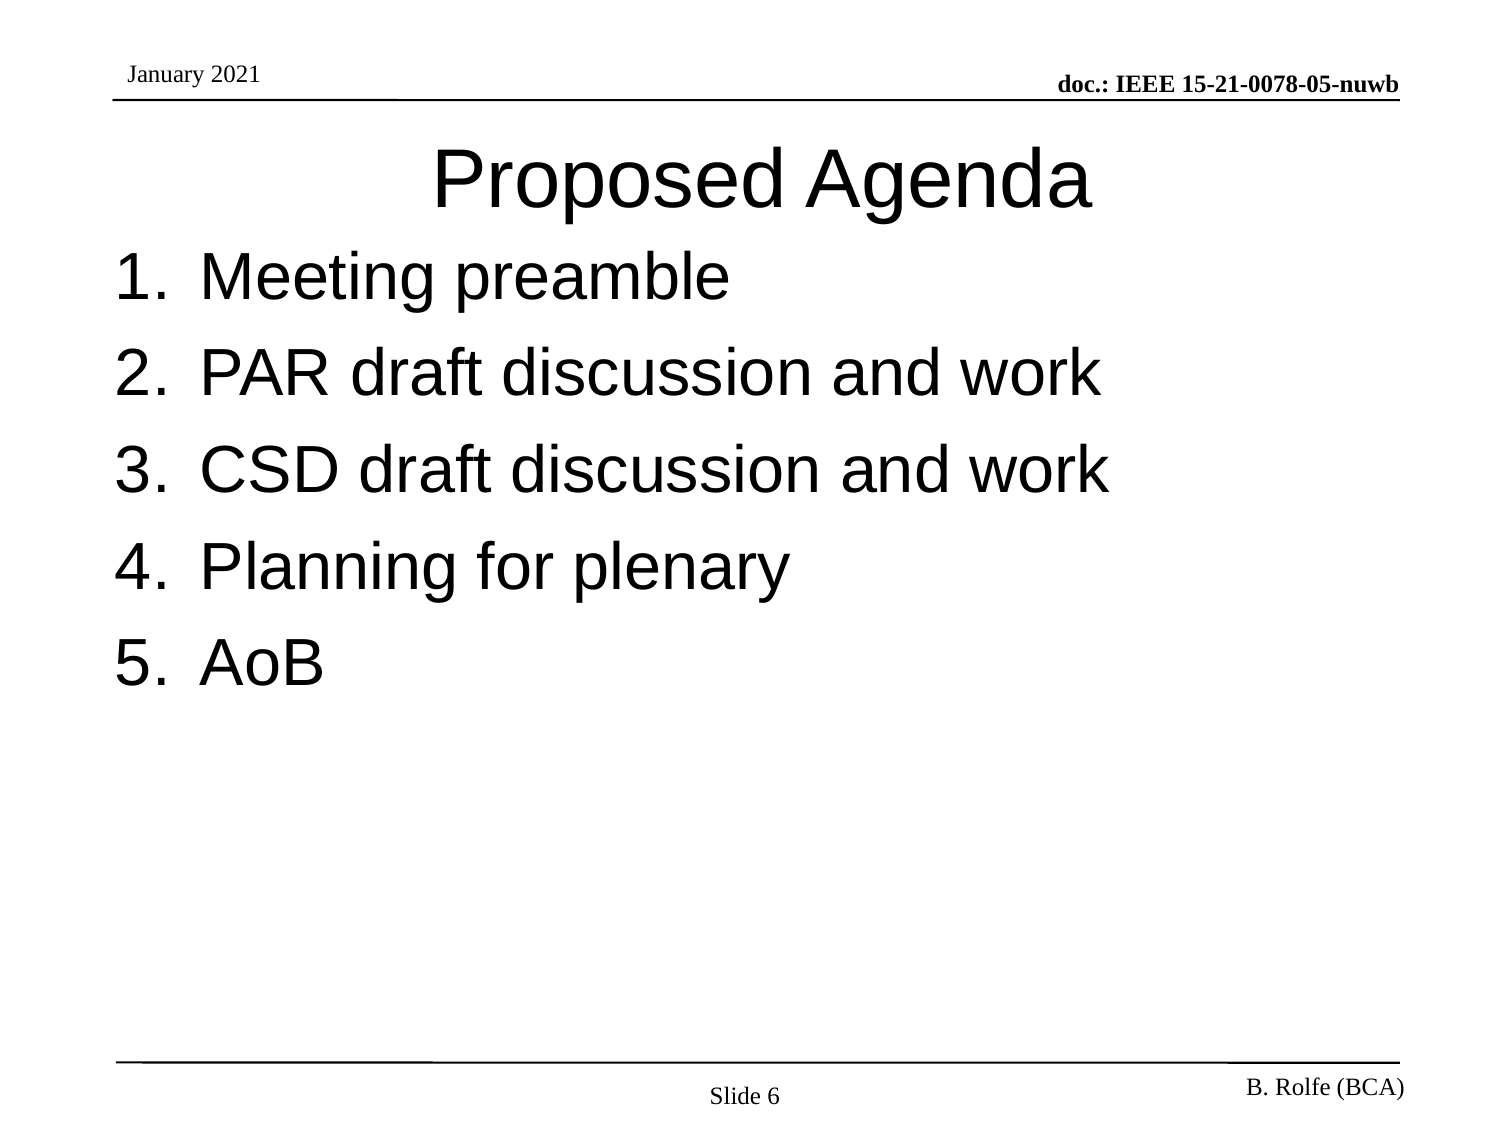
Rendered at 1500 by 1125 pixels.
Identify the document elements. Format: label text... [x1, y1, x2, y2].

slide_number Slide 6 [690, 1075, 799, 1115]
list Meeting preamble PAR draft discussion and work CSD draft discussion and work Planning for plenary AoB [99, 224, 1374, 1024]
title Proposed Agenda [125, 112, 1399, 237]
